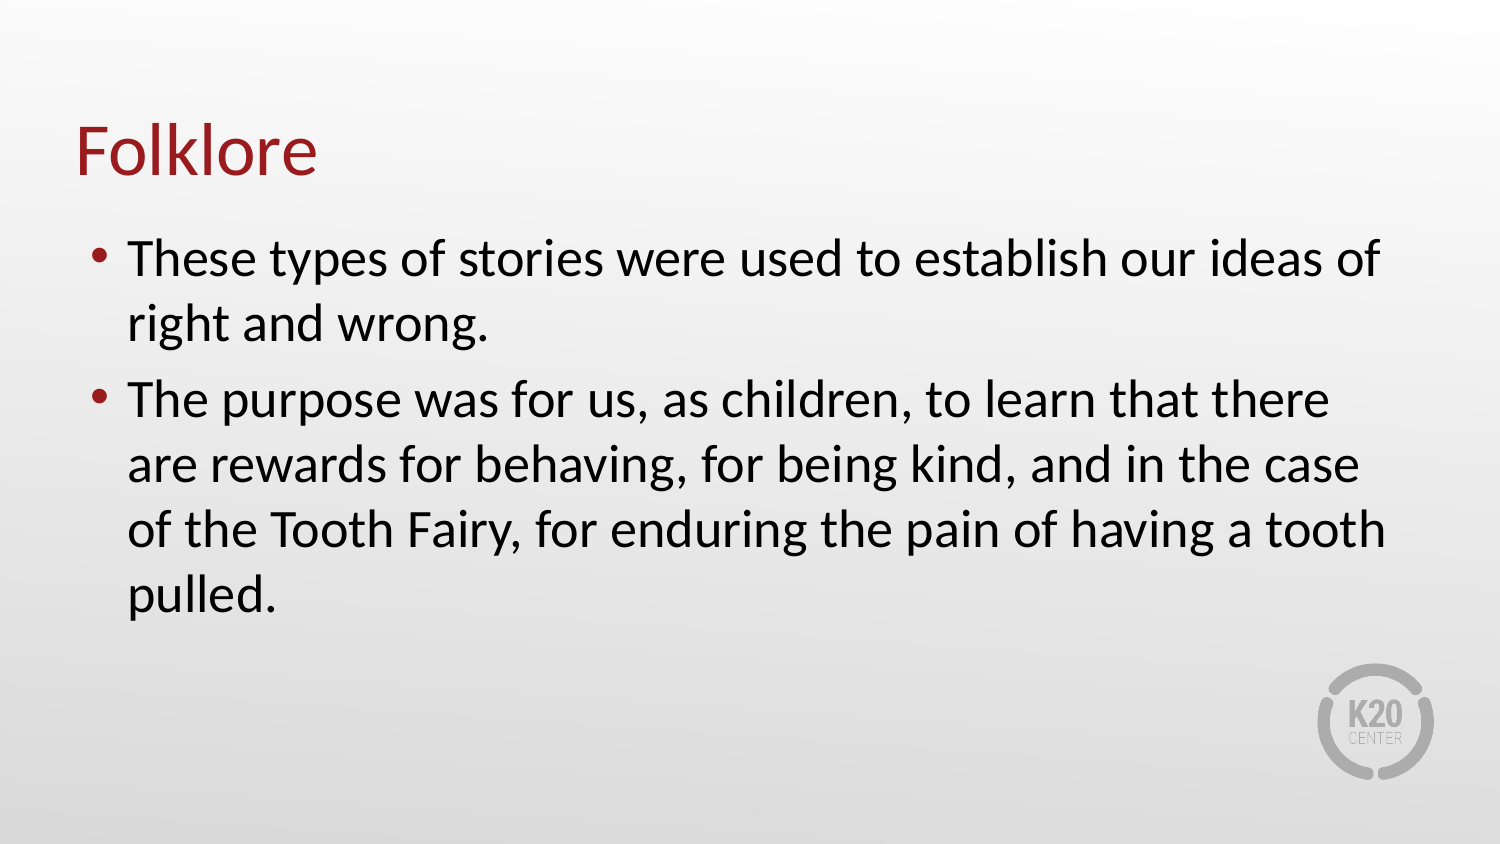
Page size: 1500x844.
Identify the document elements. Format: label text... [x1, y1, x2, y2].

list These types of stories were used to establish our ideas of right and wrong. The purpose was for us, as children, to learn that there are rewards for behaving, for being kind, and in the case of the Tooth Fairy, for enduring the pain of having a tooth pulled. [75, 214, 1425, 779]
title Folklore [75, 50, 1425, 191]
